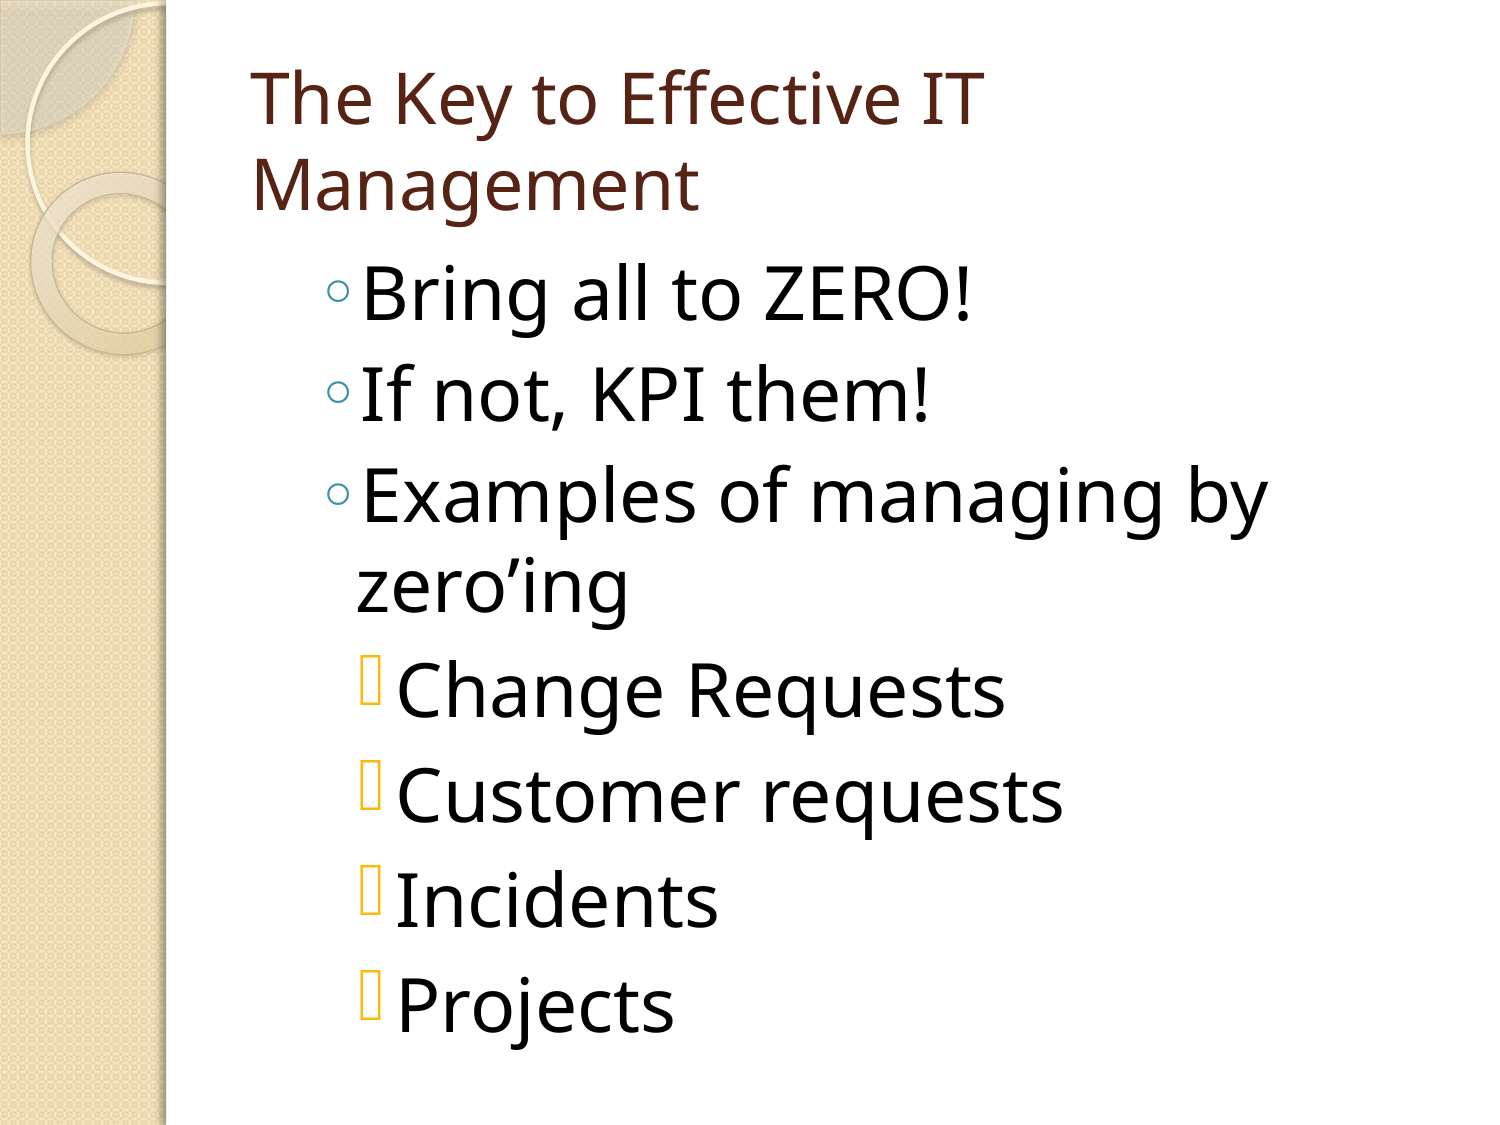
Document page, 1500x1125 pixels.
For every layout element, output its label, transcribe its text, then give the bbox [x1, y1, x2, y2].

list Bring all to ZERO! If not, KPI them! Examples of managing by zero’ing Change Requests Customer requests Incidents Projects [235, 237, 1466, 1026]
title The Key to Effective IT Management [235, 45, 1466, 233]
